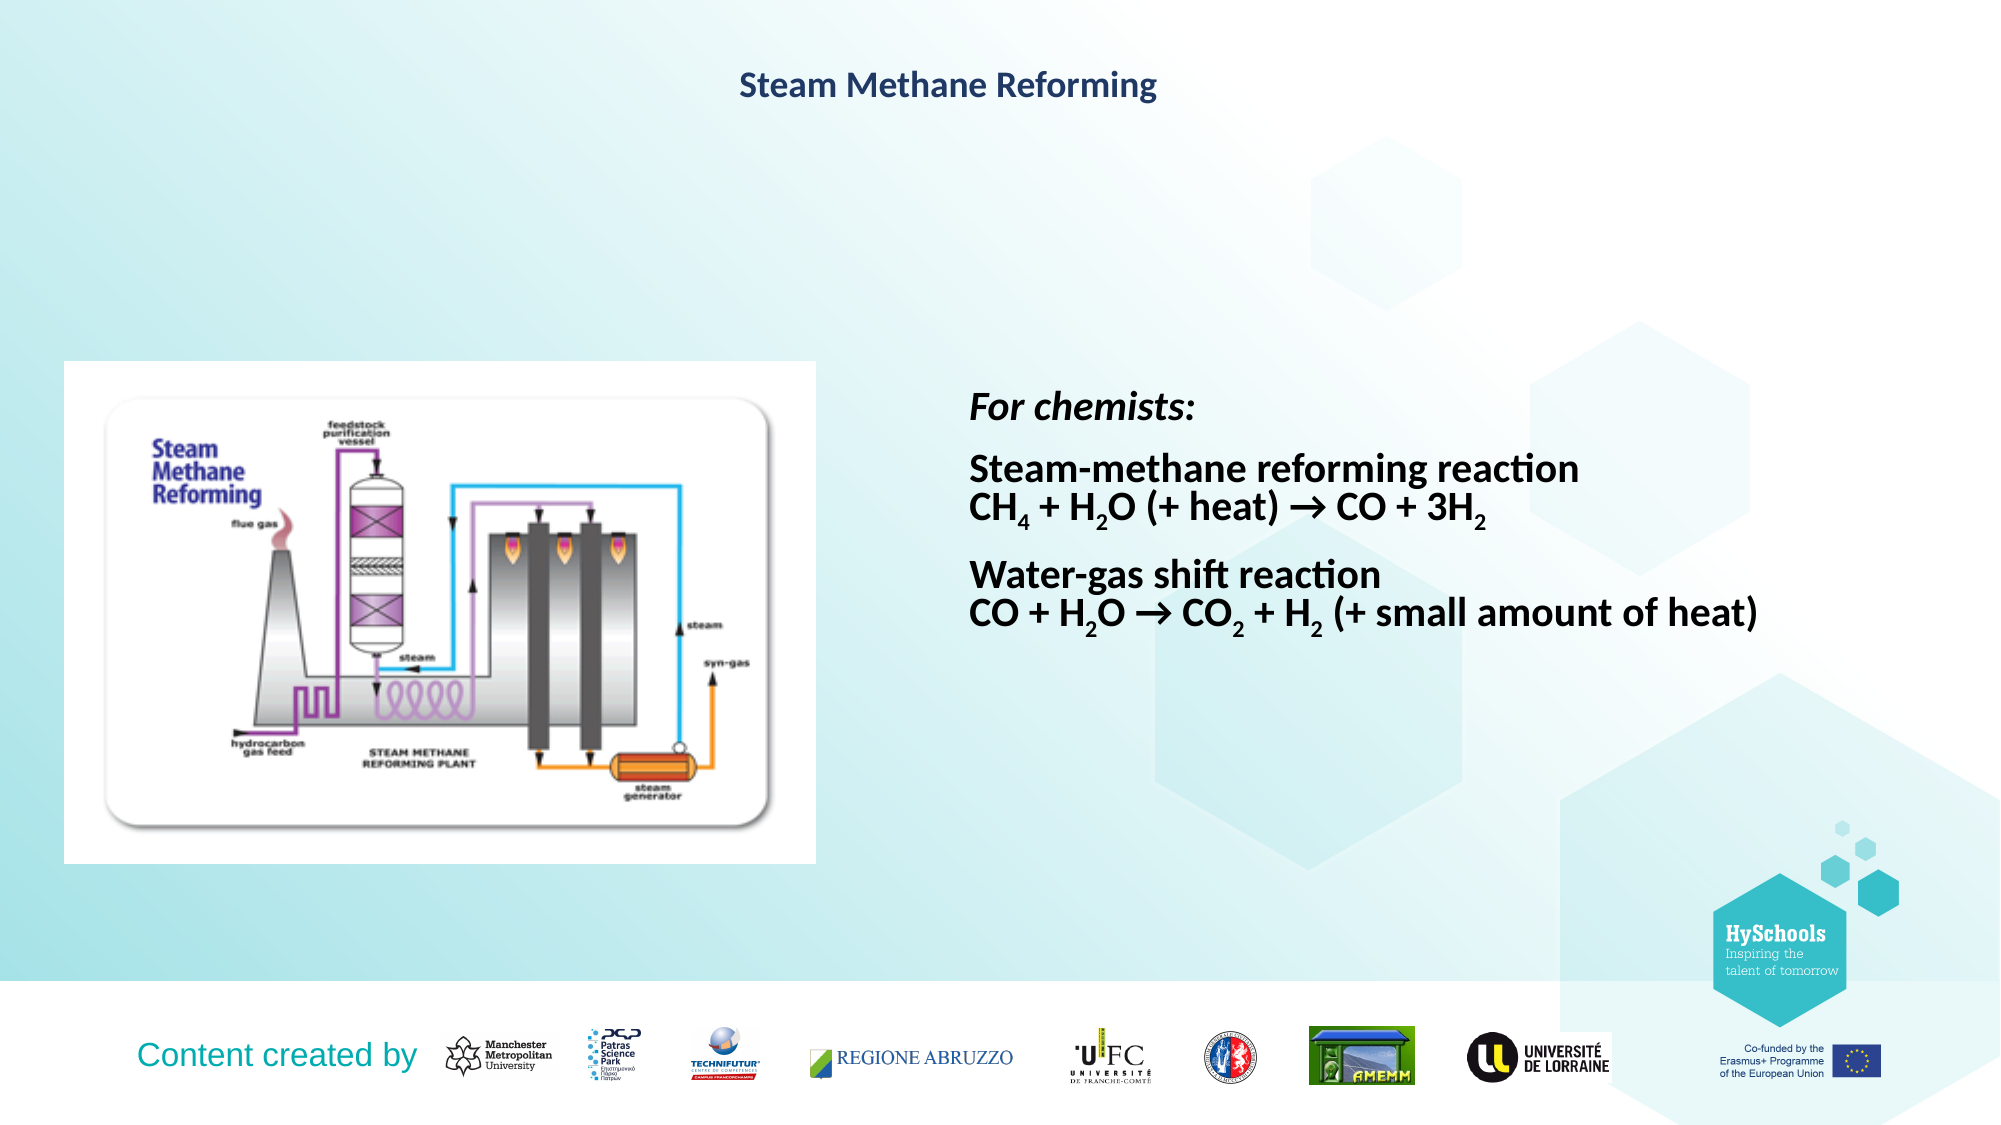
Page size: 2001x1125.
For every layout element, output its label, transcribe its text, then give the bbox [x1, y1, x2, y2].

picture [0, 0, 2000, 1125]
text_box For chemists: Steam-methane reforming reaction CH4 + H2O (+ heat) → CO + 3H2 Water-gas shift reaction CO + H2O → CO2 + H2 (+ small amount of heat) [954, 376, 1903, 650]
text_box Steam Methane Reforming [724, 49, 1725, 113]
